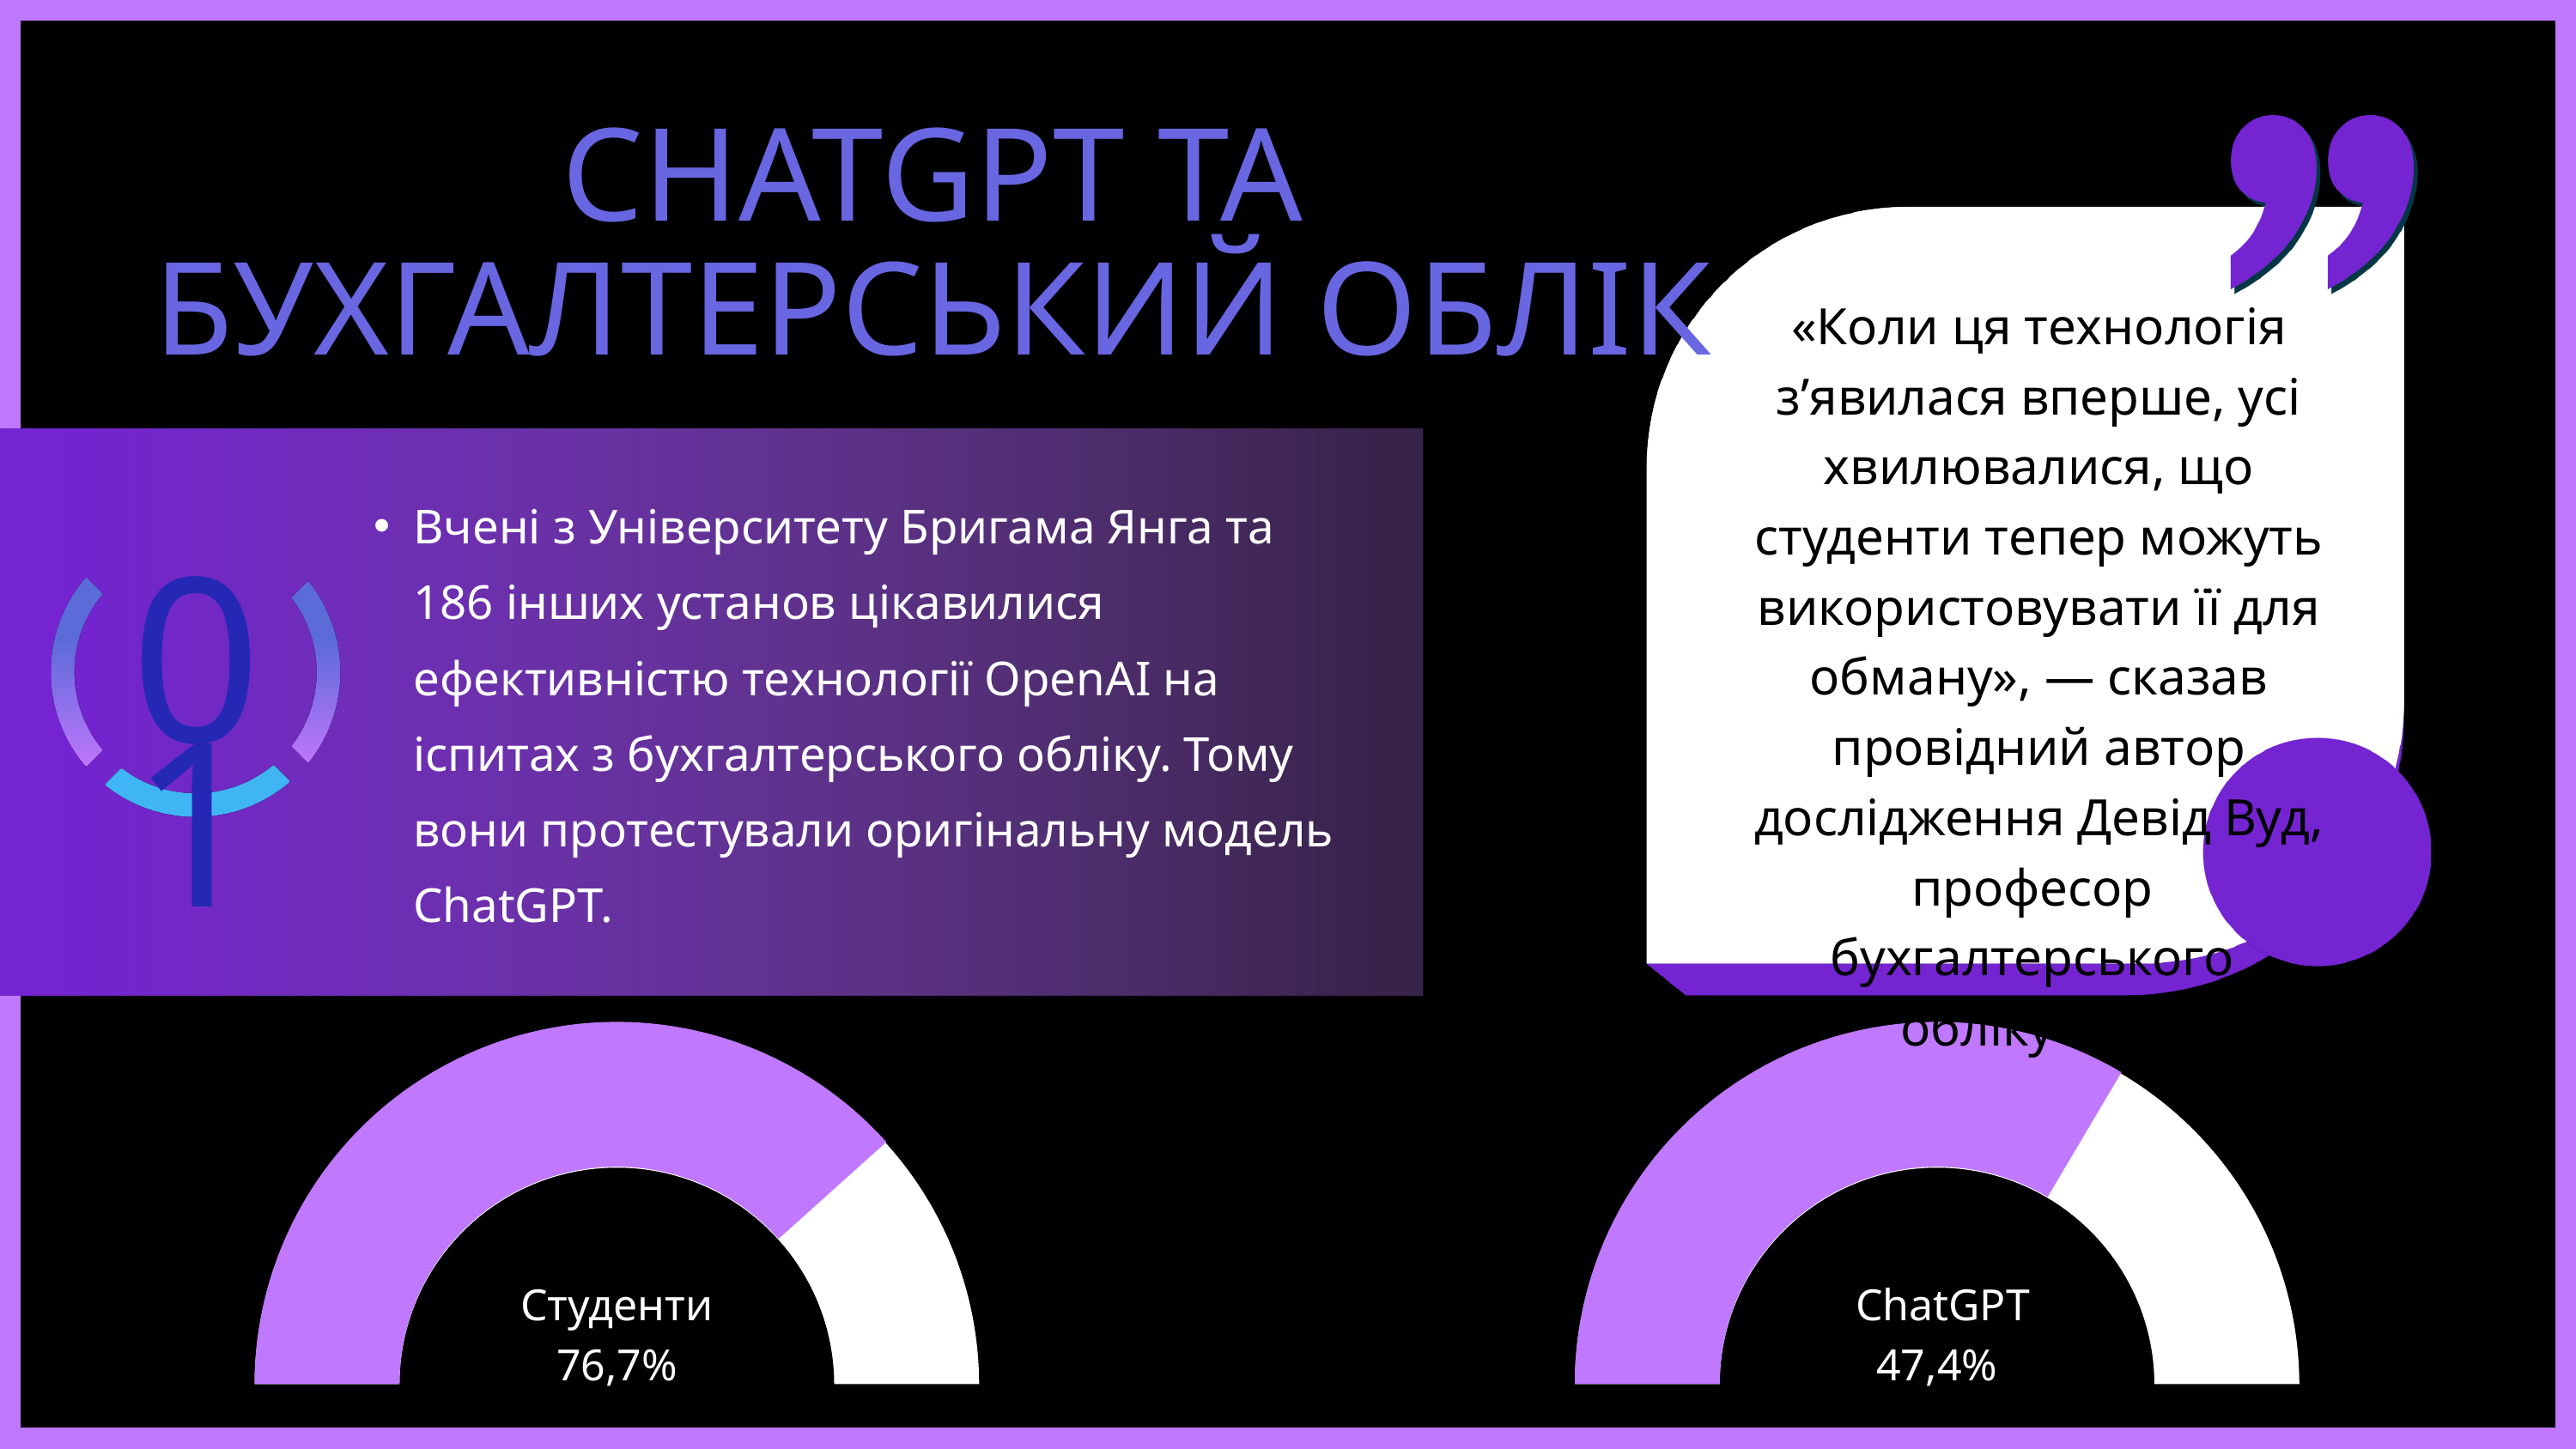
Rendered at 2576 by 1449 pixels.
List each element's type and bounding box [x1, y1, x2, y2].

text_box [254, 1022, 980, 1385]
text_box [0, 0, 2576, 1449]
text_box [1574, 1022, 2300, 1385]
